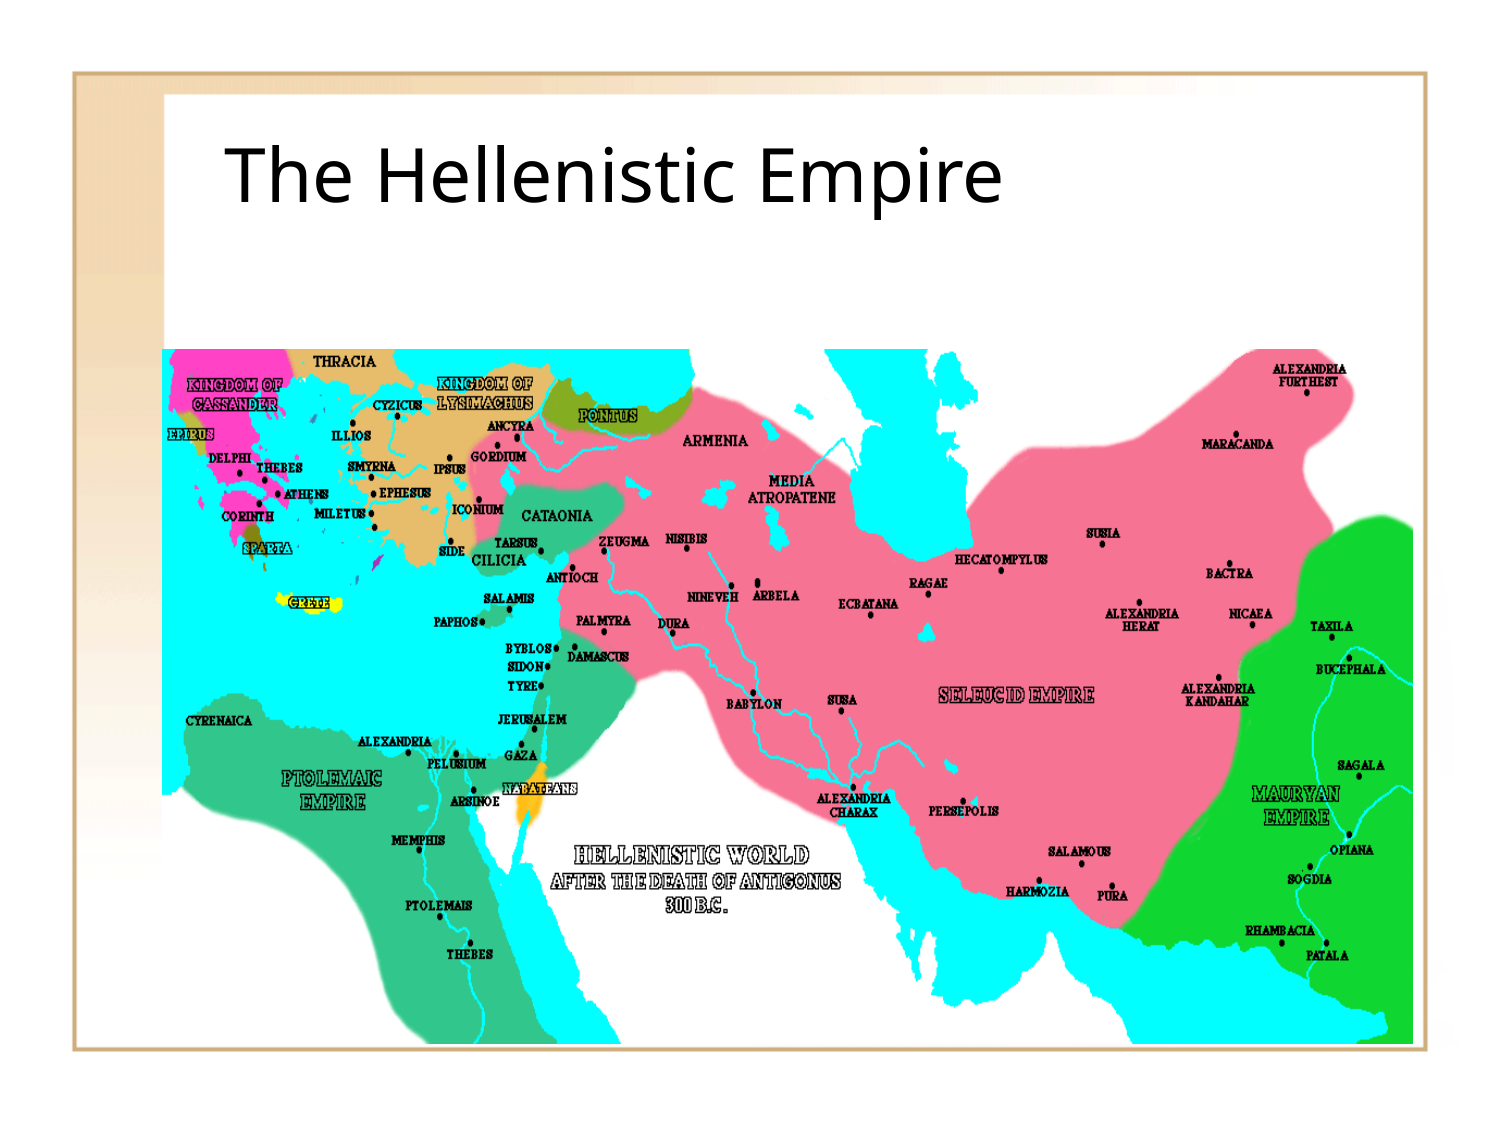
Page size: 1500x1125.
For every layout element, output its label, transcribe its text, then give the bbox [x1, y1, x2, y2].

title The Hellenistic Empire [209, 112, 1373, 233]
picture [0, 0, 1500, 1125]
